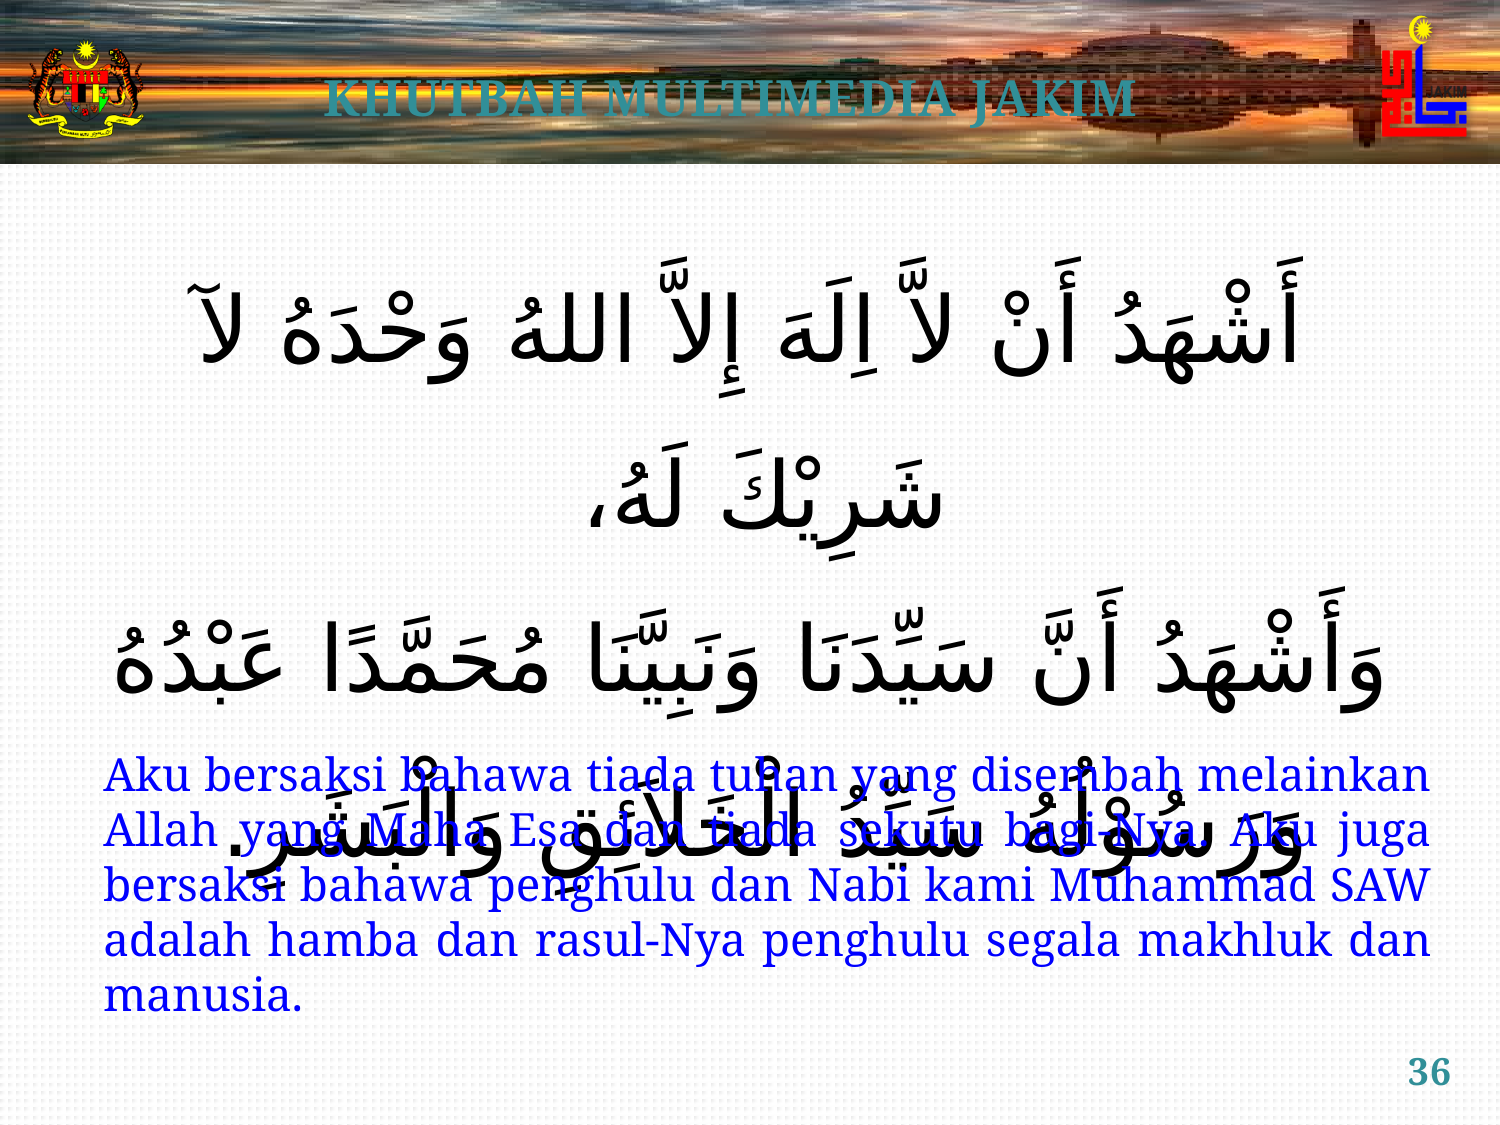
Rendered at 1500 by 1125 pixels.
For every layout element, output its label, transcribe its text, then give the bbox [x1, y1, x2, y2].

text_box Aku bersaksi bahawa tiada tuhan yang disembah melainkan Allah yang Maha Esa dan tiada sekutu bagi-Nya. Aku juga bersaksi bahawa penghulu dan Nabi kami Muhammad SAW adalah hamba dan rasul-Nya penghulu segala makhluk dan manusia. [88, 738, 1447, 1029]
text_box أَشْهَدُ أَنْ لاَّ اِلَهَ إِلاَّ اللهُ وَحْدَهُ لآ شَرِيْكَ لَهُ، وَأَشْهَدُ أَنَّ سَيِّدَنَا وَنَبِيَّنَا مُحَمَّدًا عَبْدُهُ وَرَسُوْلُهُ سَيِّدُ الْخَلاَئِقِ وَالْبَشَرِ. [53, 208, 1448, 883]
slide_number 36 [1341, 1045, 1466, 1106]
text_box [0, 0, 1500, 165]
